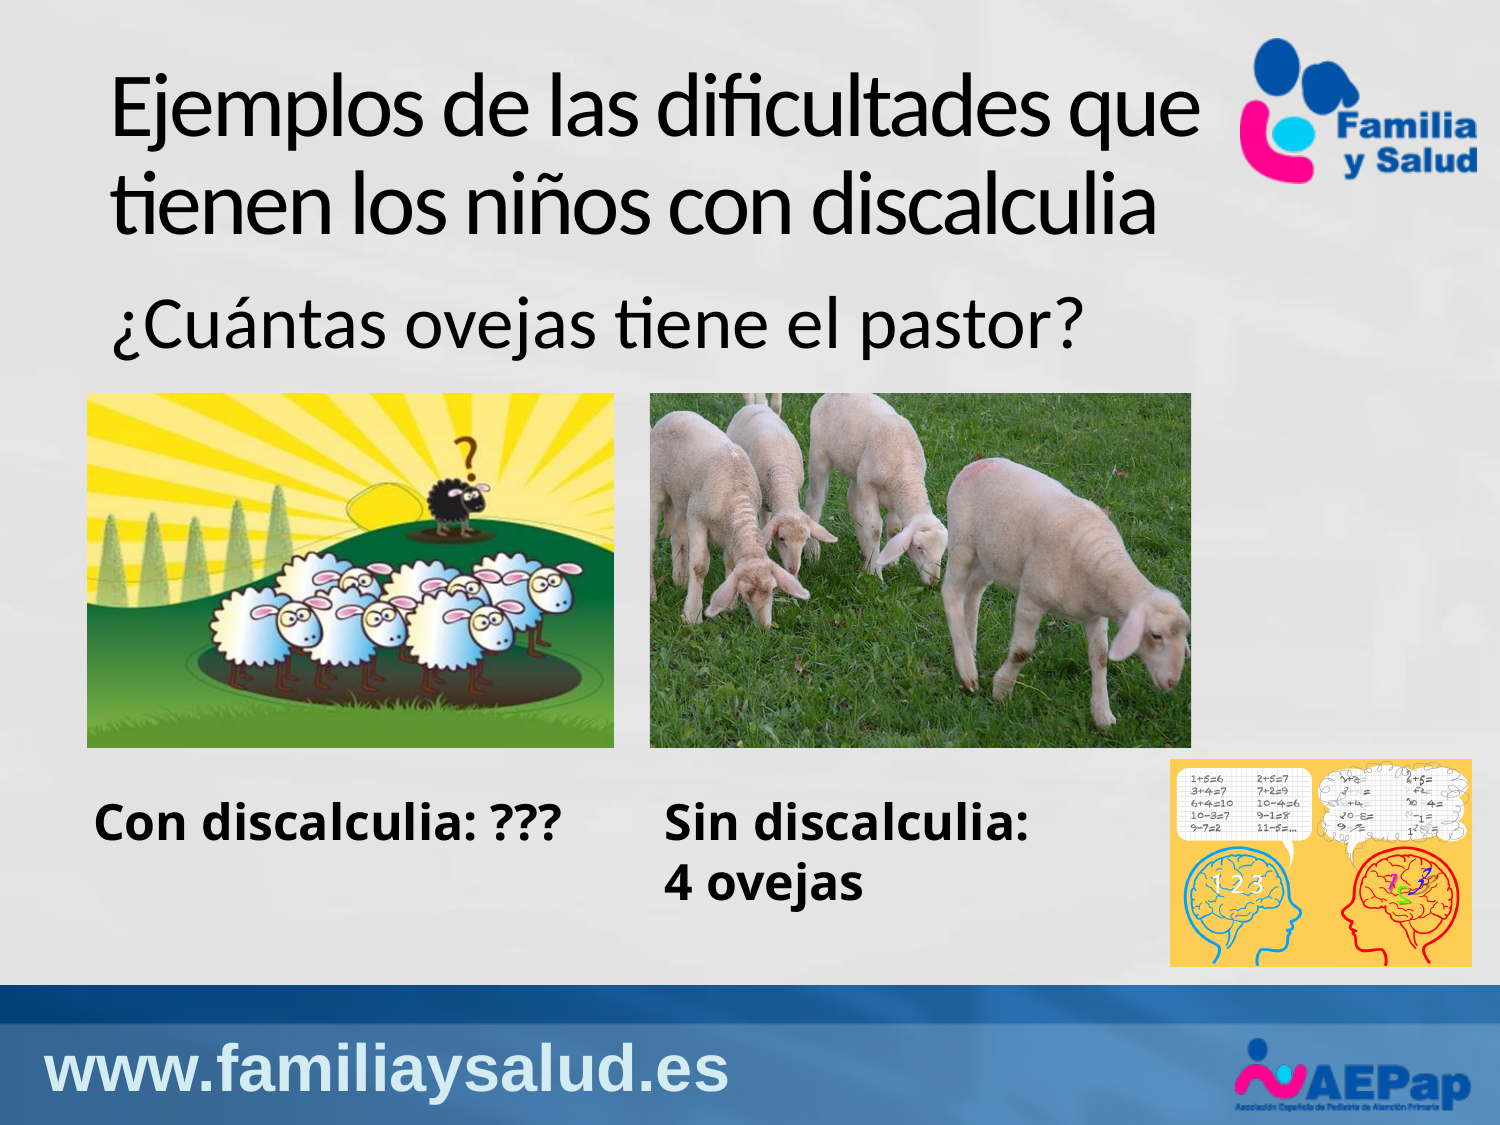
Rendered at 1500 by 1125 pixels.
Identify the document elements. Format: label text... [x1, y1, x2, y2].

list ¿Cuántas ovejas tiene el pastor? [108, 283, 1147, 366]
picture [0, 0, 1500, 1125]
text_box Con discalculia: ??? [78, 782, 614, 869]
title Ejemplos de las dificultades que tienen los niños con discalculia [109, 56, 1235, 257]
text_box Sin discalculia: 4 ovejas [649, 782, 1165, 905]
text_box www.familiaysalud.es [29, 1017, 757, 1113]
